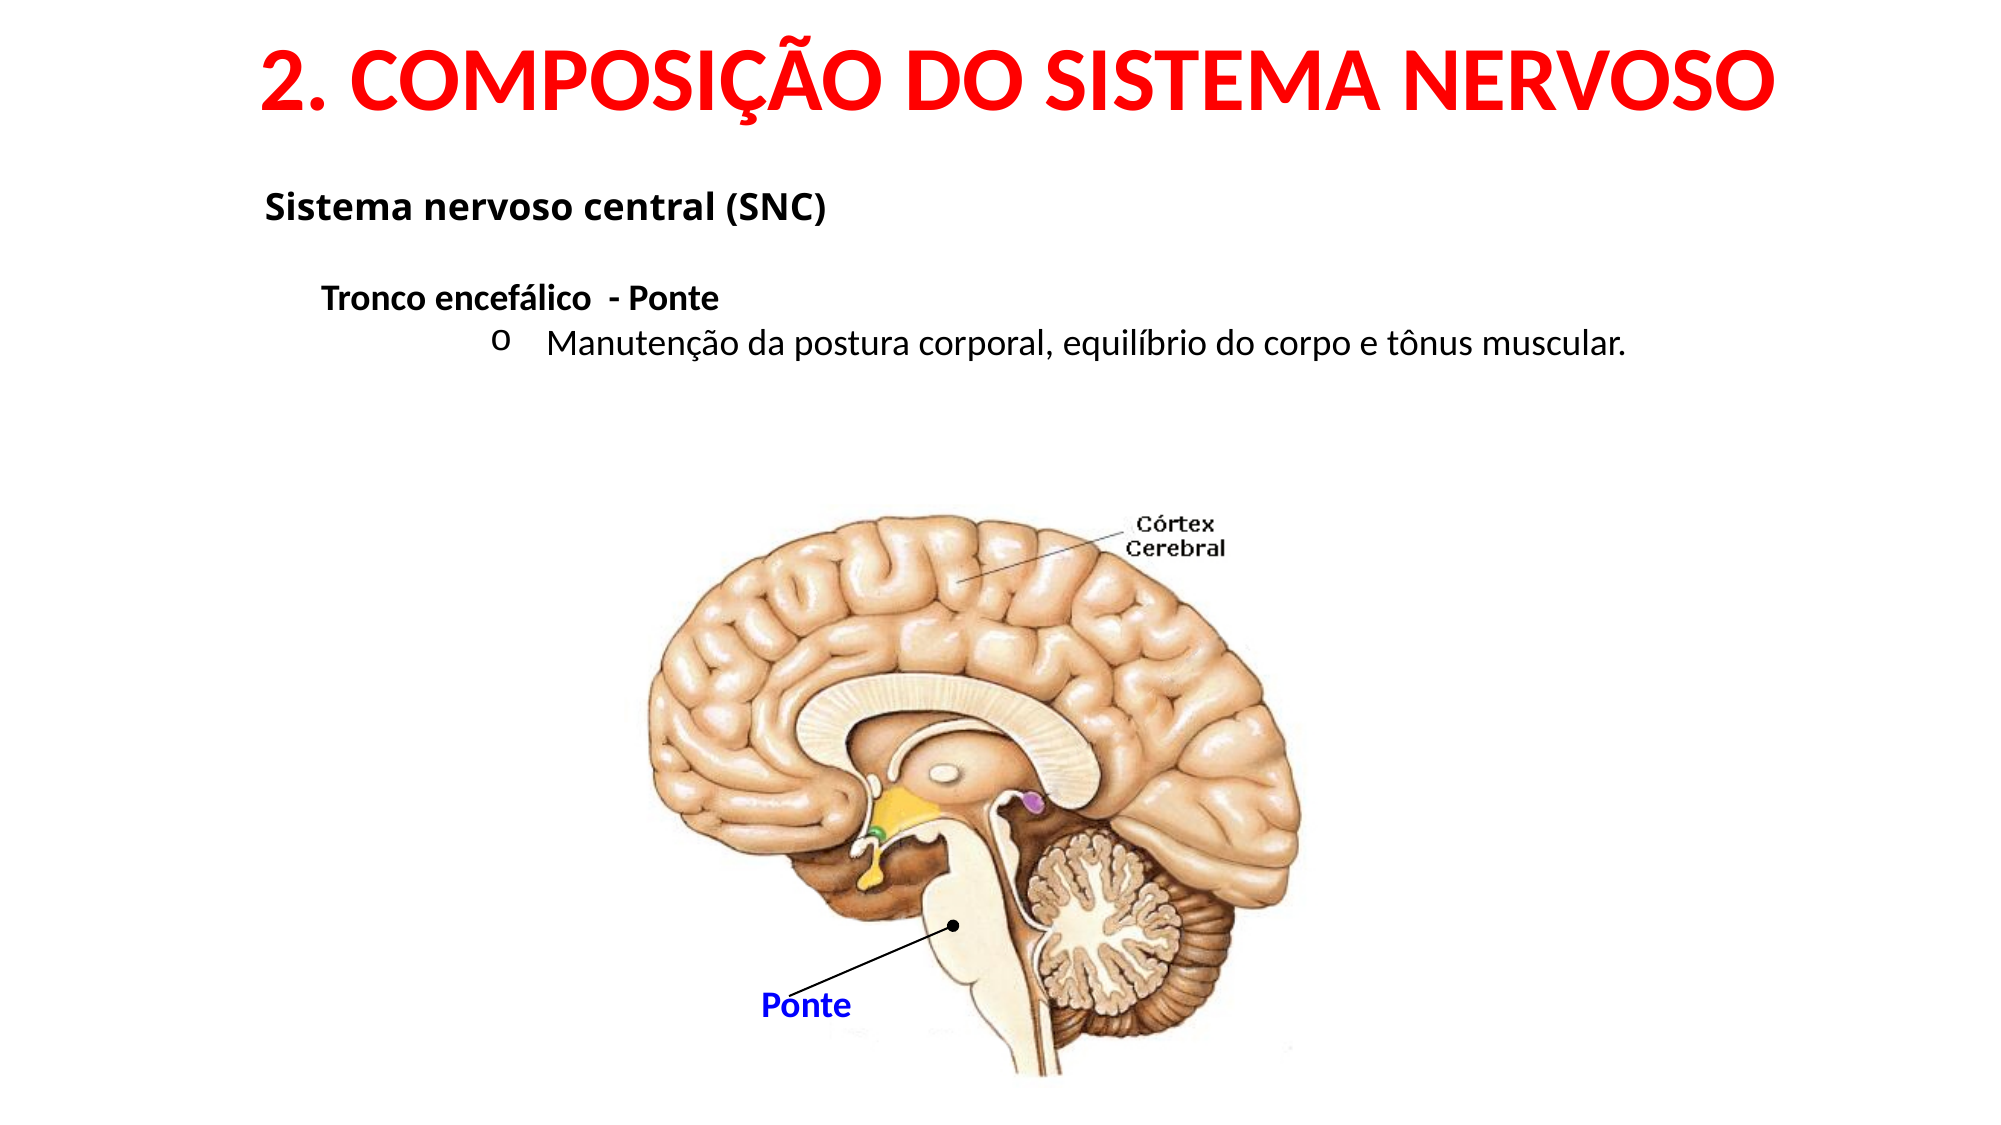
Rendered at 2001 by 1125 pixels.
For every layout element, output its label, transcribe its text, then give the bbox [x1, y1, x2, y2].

text_box Sistema nervoso central (SNC) Tronco encefálico - Ponte Manutenção da postura corporal, equilíbrio do corpo e tônus muscular. [249, 175, 1715, 786]
text_box 2. COMPOSIÇÃO DO SISTEMA NERVOSO [244, 0, 1885, 161]
picture [623, 503, 1337, 1088]
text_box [788, 925, 954, 997]
